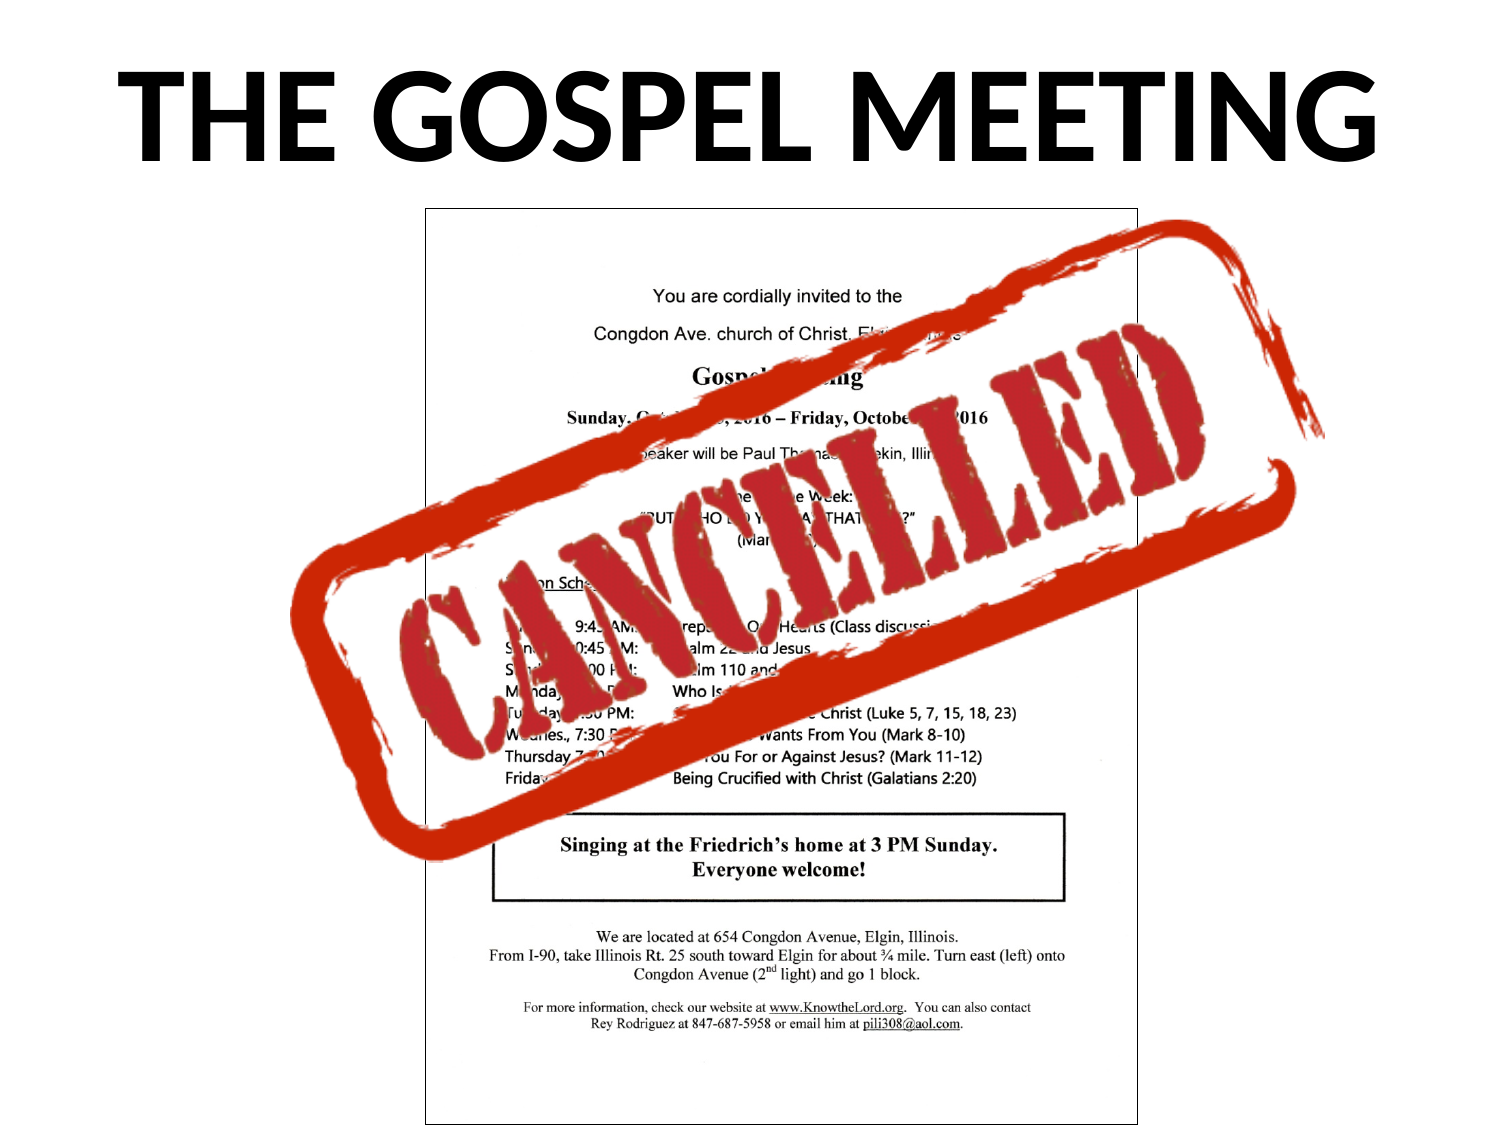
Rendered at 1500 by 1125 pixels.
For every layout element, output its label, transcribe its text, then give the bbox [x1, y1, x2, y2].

picture [290, 186, 1326, 1125]
title THE GOSPEL MEETING [0, 0, 1500, 213]
